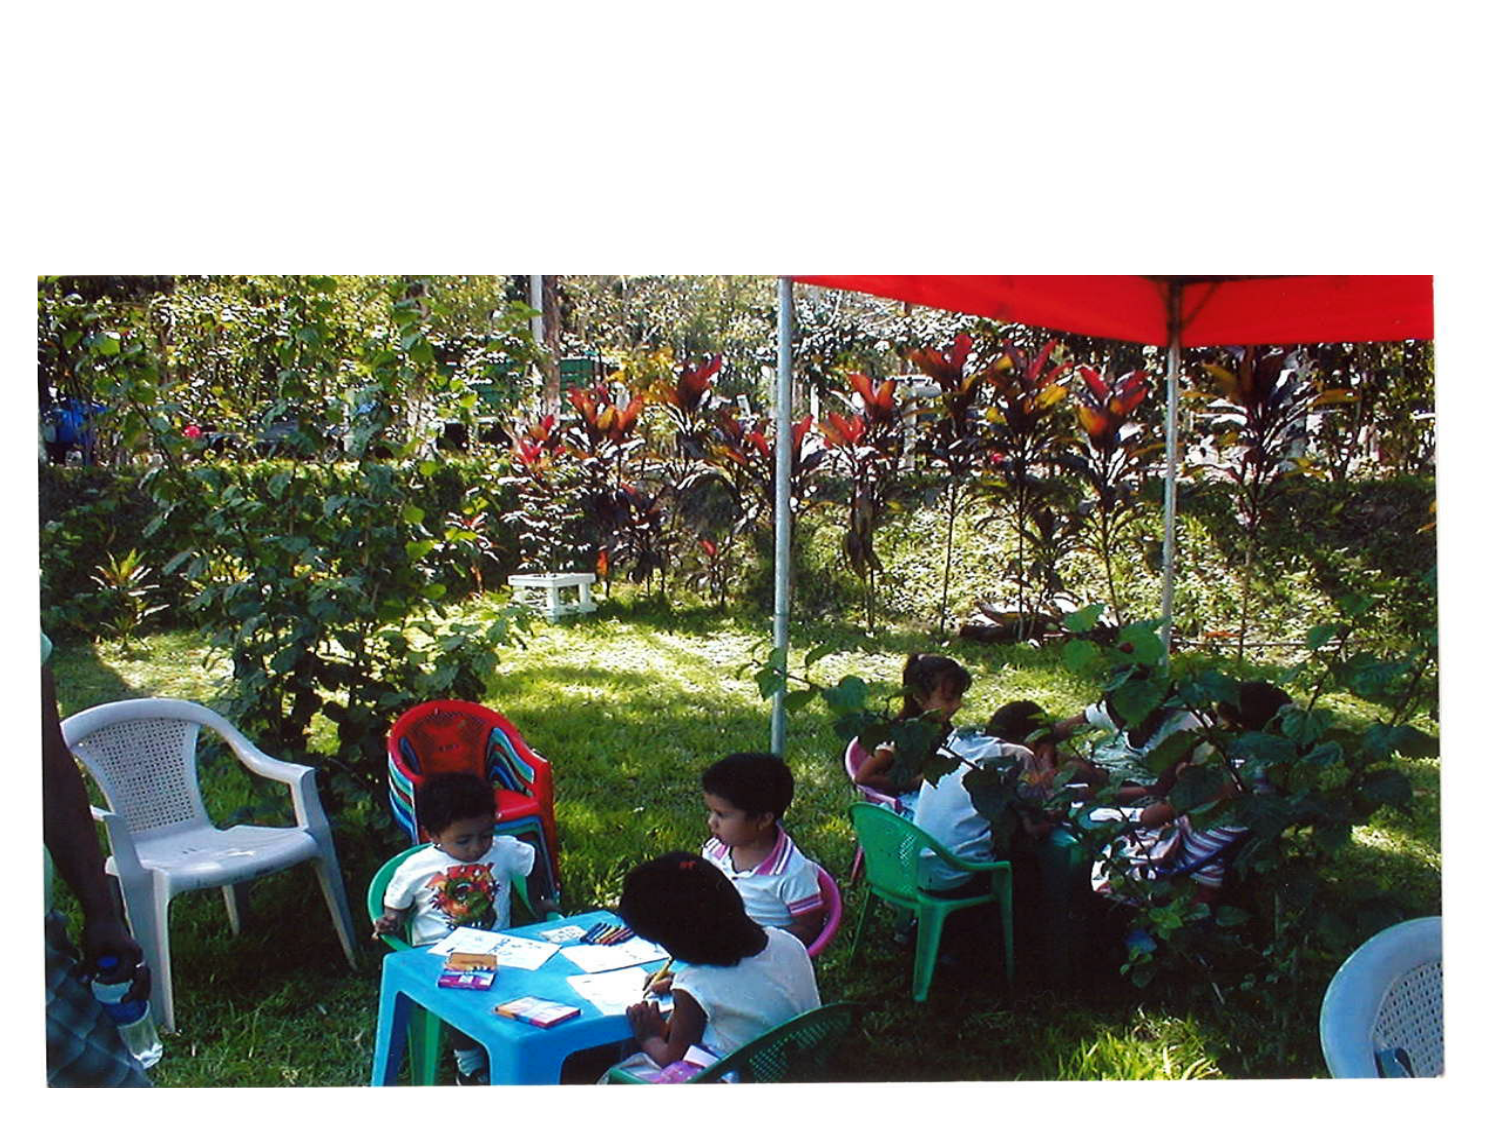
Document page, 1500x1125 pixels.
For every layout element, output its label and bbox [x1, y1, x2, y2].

picture [37, 274, 1451, 1088]
